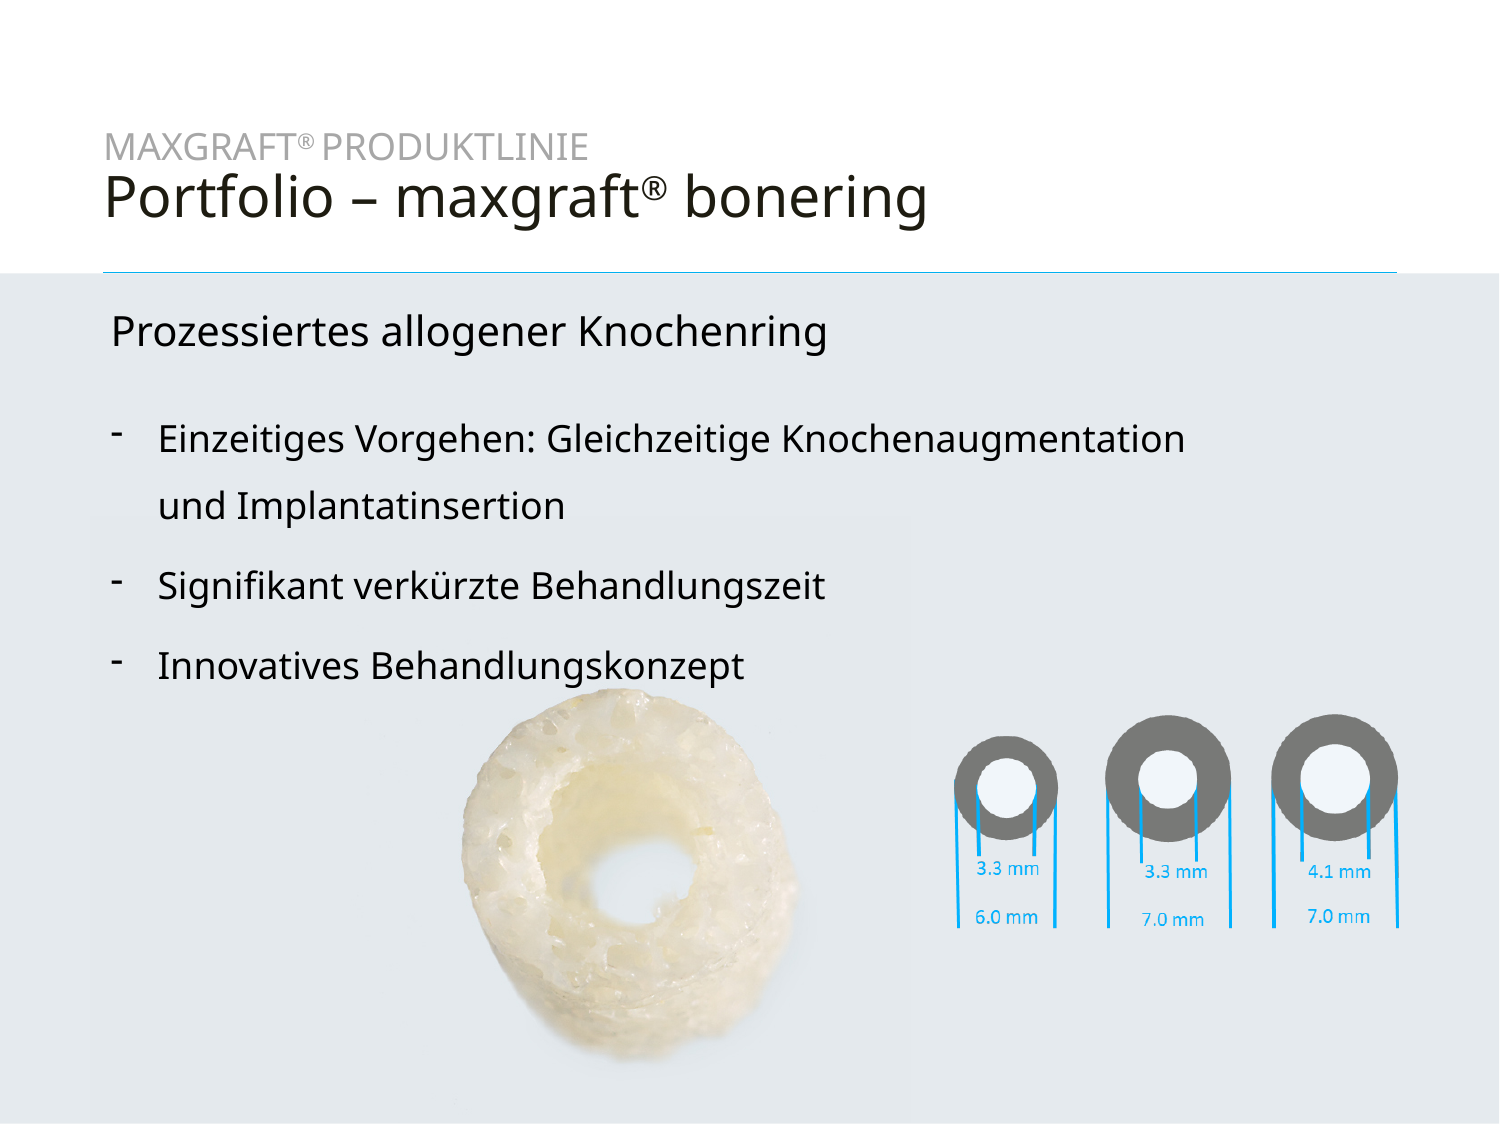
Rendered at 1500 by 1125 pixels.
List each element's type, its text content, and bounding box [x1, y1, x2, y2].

text_box Prozessiertes allogener Knochenring Einzeitiges Vorgehen: Gleichzeitige Knochenaugmentation und Implantatinsertion Signifikant verkürzte Behandlungszeit Innovatives Behandlungskonzept [103, 296, 1227, 695]
picture [952, 713, 1436, 995]
picture [89, 516, 911, 1123]
title maxgraft® produKtlinIe Portfolio – maxgraft® bonering [102, 12, 1398, 231]
text_box [0, 273, 1500, 1124]
